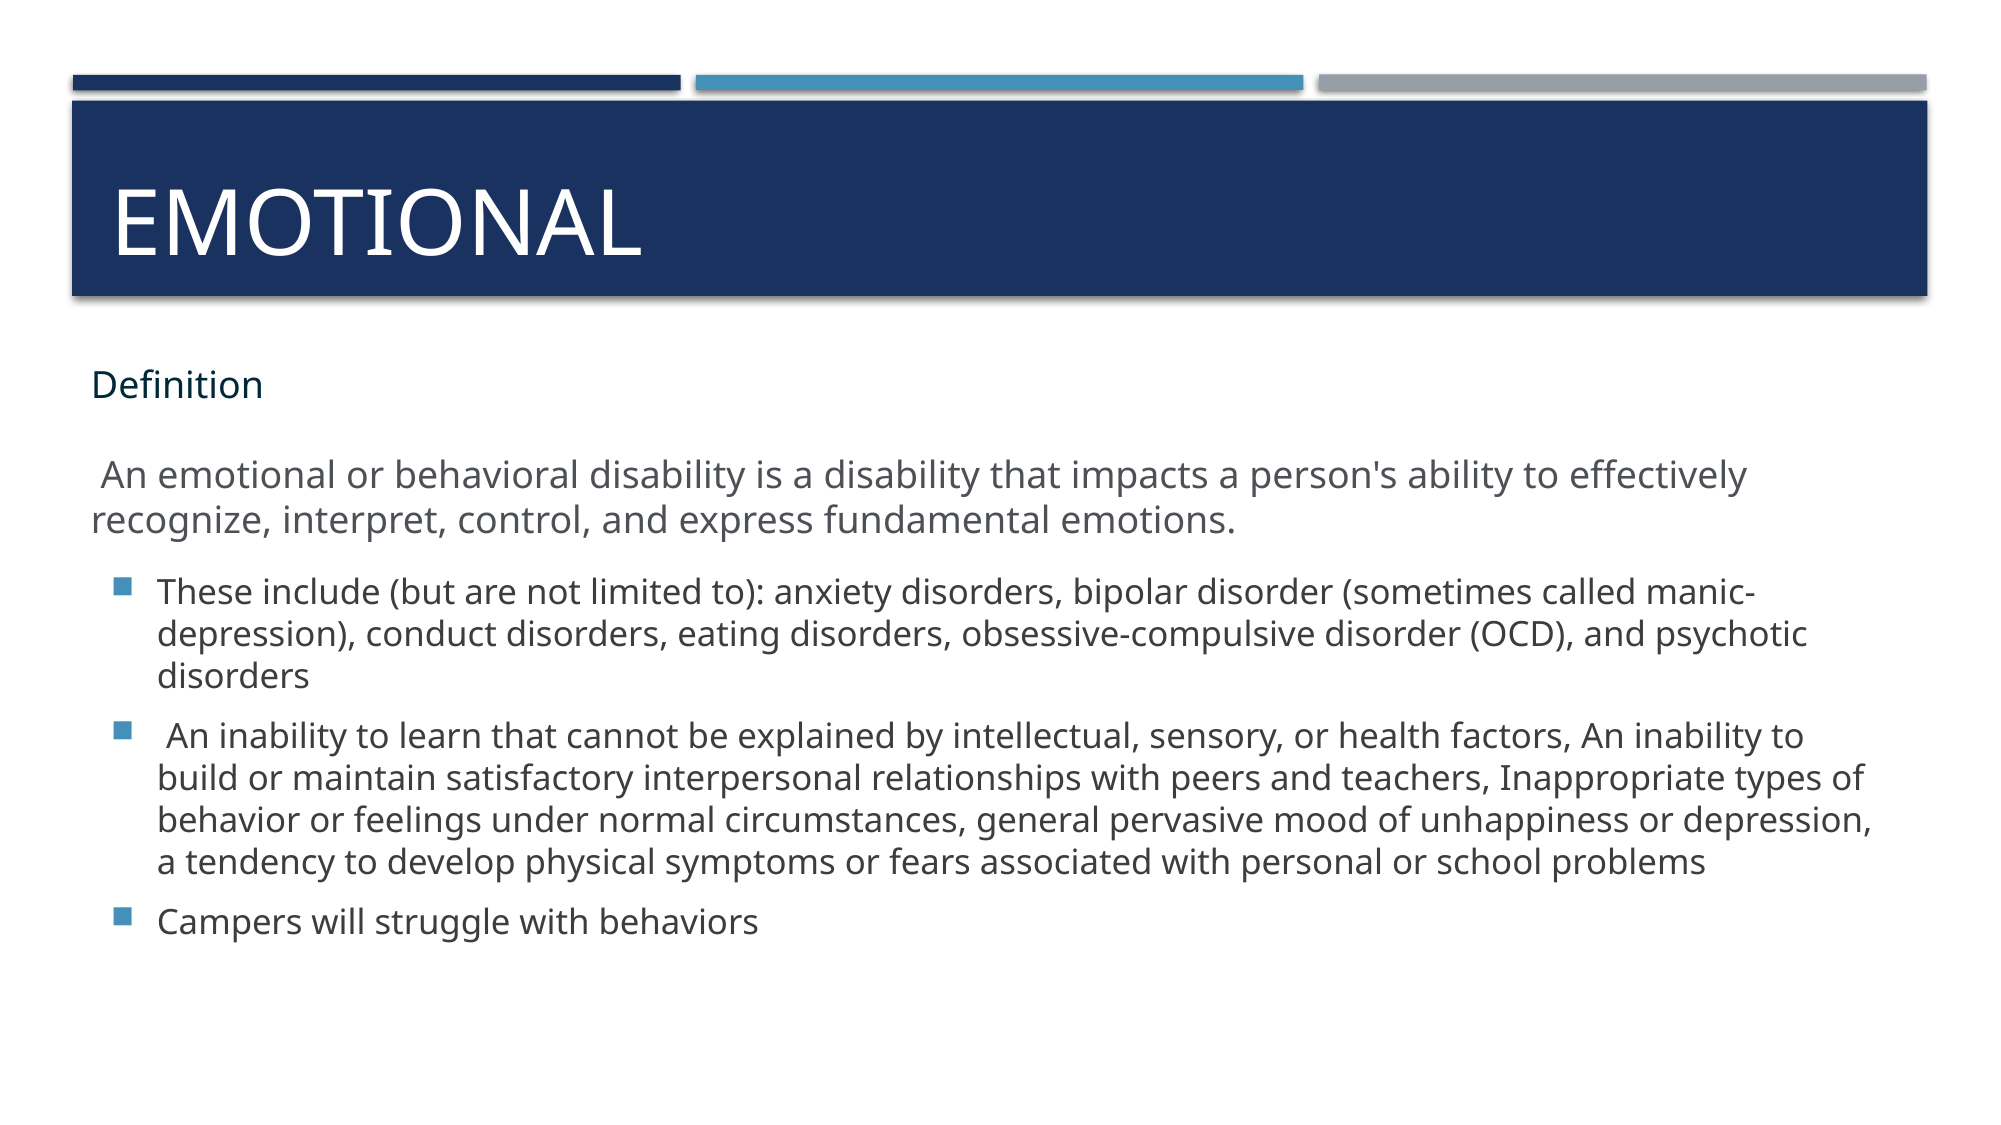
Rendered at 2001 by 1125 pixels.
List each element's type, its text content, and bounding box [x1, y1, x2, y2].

list These include (but are not limited to): anxiety disorders, bipolar disorder (sometimes called manic-depression), conduct disorders, eating disorders, obsessive-compulsive disorder (OCD), and psychotic disorders An inability to learn that cannot be explained by intellectual, sensory, or health factors, An inability to build or maintain satisfactory interpersonal relationships with peers and teachers, Inappropriate types of behavior or feelings under normal circumstances, general pervasive mood of unhappiness or depression, a tendency to develop physical symptoms or fears associated with personal or school problems Campers will struggle with behaviors [95, 562, 1905, 962]
title emotional [95, 115, 1905, 282]
text_box Definition An emotional or behavioral disability is a disability that impacts a person's ability to effectively recognize, interpret, control, and express fundamental emotions. [76, 353, 1914, 549]
